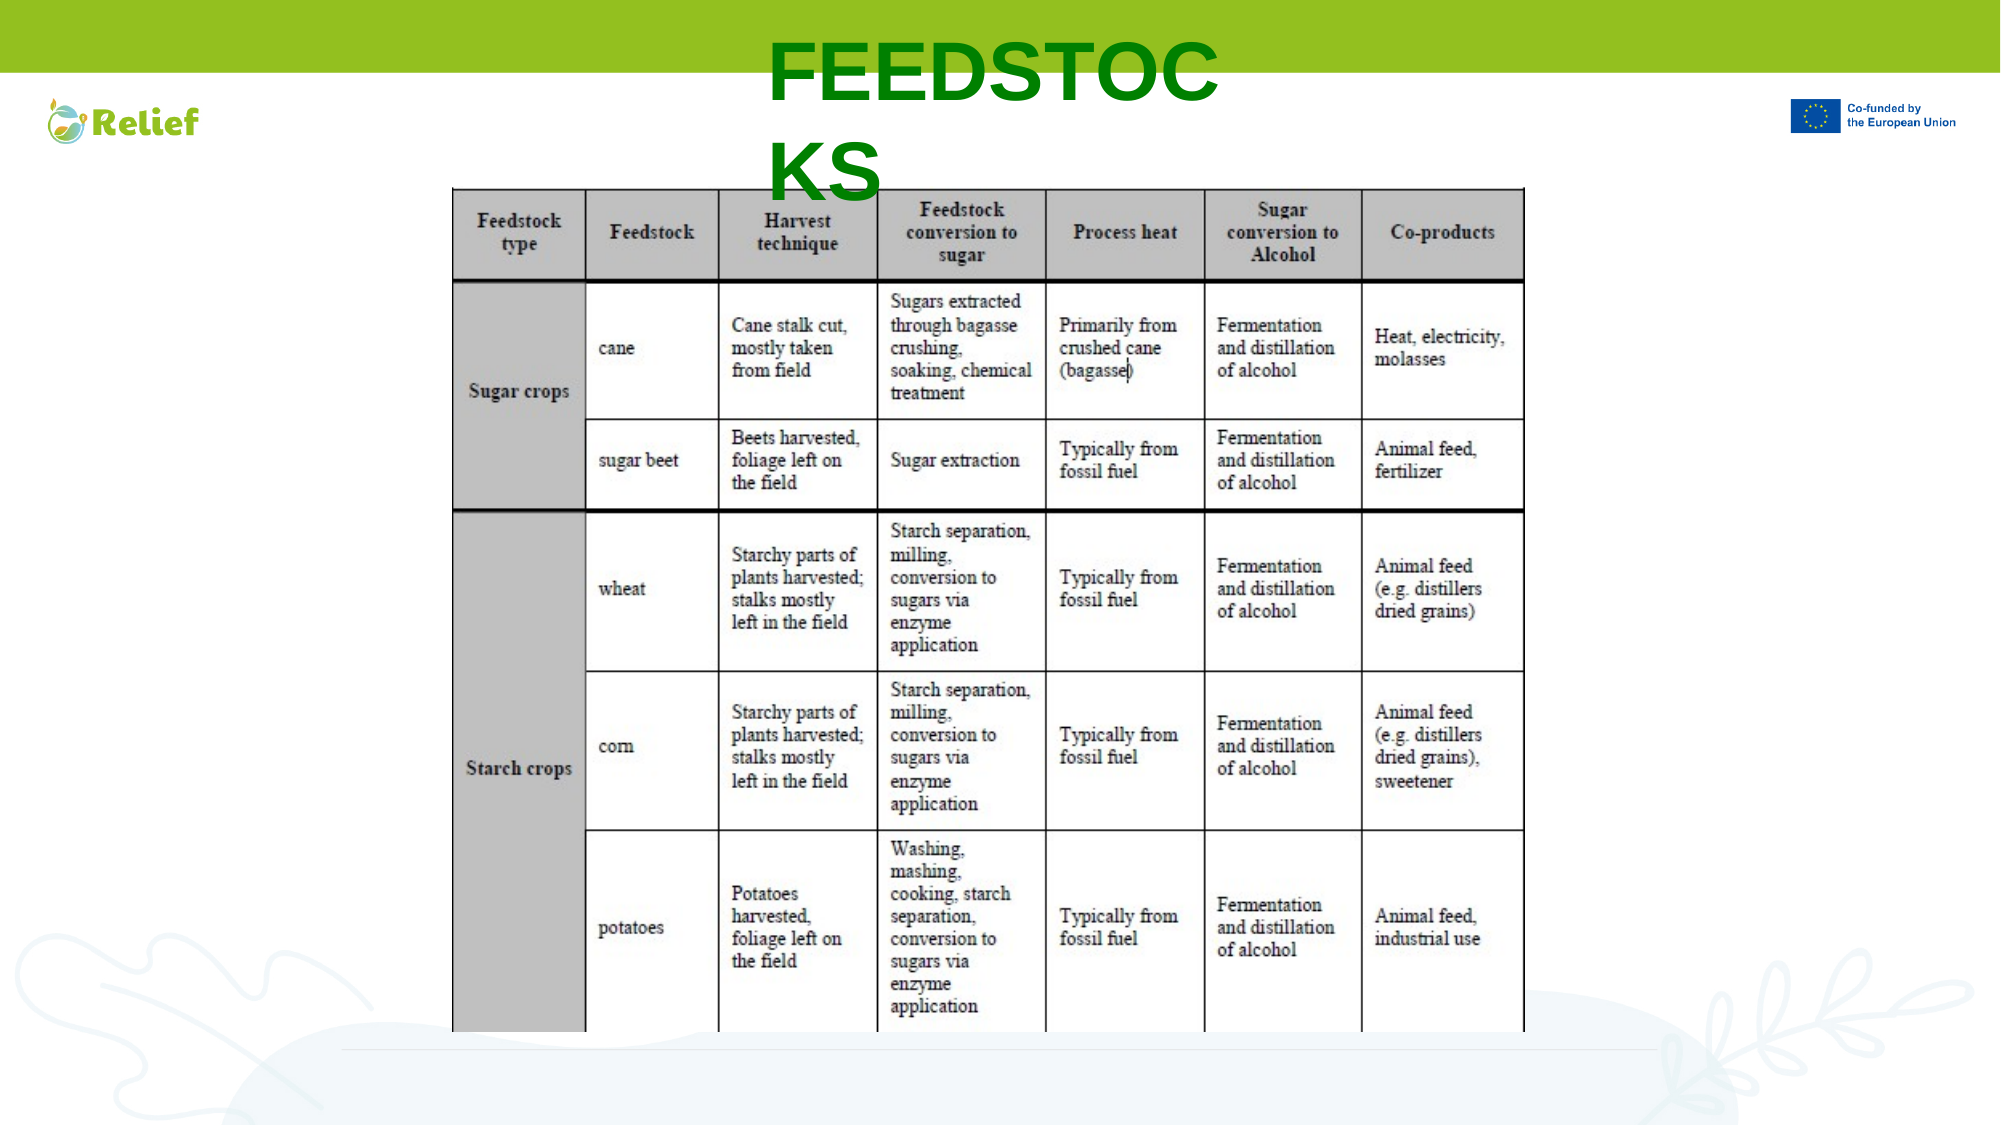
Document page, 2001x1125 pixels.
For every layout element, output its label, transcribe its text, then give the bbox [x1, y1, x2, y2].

title FEEDSTOCKS [765, 15, 1235, 186]
picture [0, 0, 2001, 1125]
